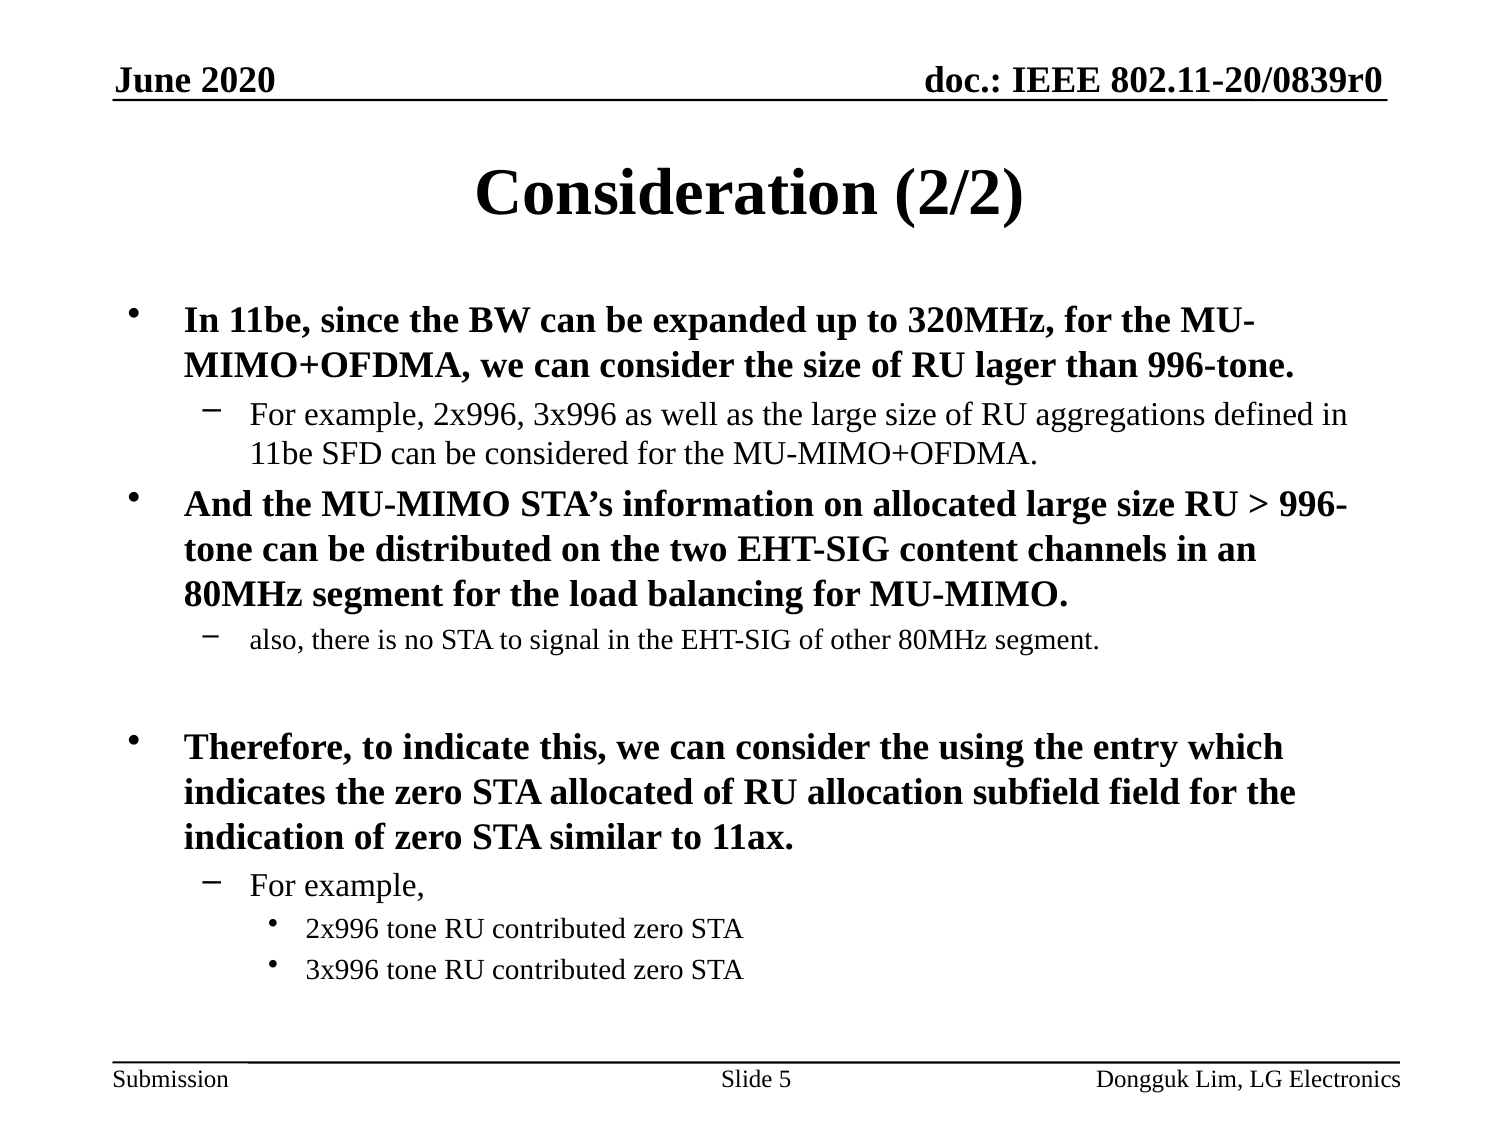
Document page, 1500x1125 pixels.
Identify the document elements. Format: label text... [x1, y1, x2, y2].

list In 11be, since the BW can be expanded up to 320MHz, for the MU-MIMO+OFDMA, we can consider the size of RU lager than 996-tone. For example, 2x996, 3x996 as well as the large size of RU aggregations defined in 11be SFD can be considered for the MU-MIMO+OFDMA. And the MU-MIMO STA’s information on allocated large size RU > 996-tone can be distributed on the two EHT-SIG content channels in an 80MHz segment for the load balancing for MU-MIMO. also, there is no STA to signal in the EHT-SIG of other 80MHz segment. Therefore, to indicate this, we can consider the using the entry which indicates the zero STA allocated of RU allocation subfield field for the indication of zero STA similar to 11ax. For example, 2x996 tone RU contributed zero STA 3x996 tone RU contributed zero STA [112, 287, 1388, 1000]
footer Dongguk Lim, LG Electronics [1092, 1061, 1402, 1093]
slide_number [114, 54, 278, 101]
slide_number Slide 5 [712, 1061, 800, 1093]
title Consideration (2/2) [112, 112, 1388, 263]
